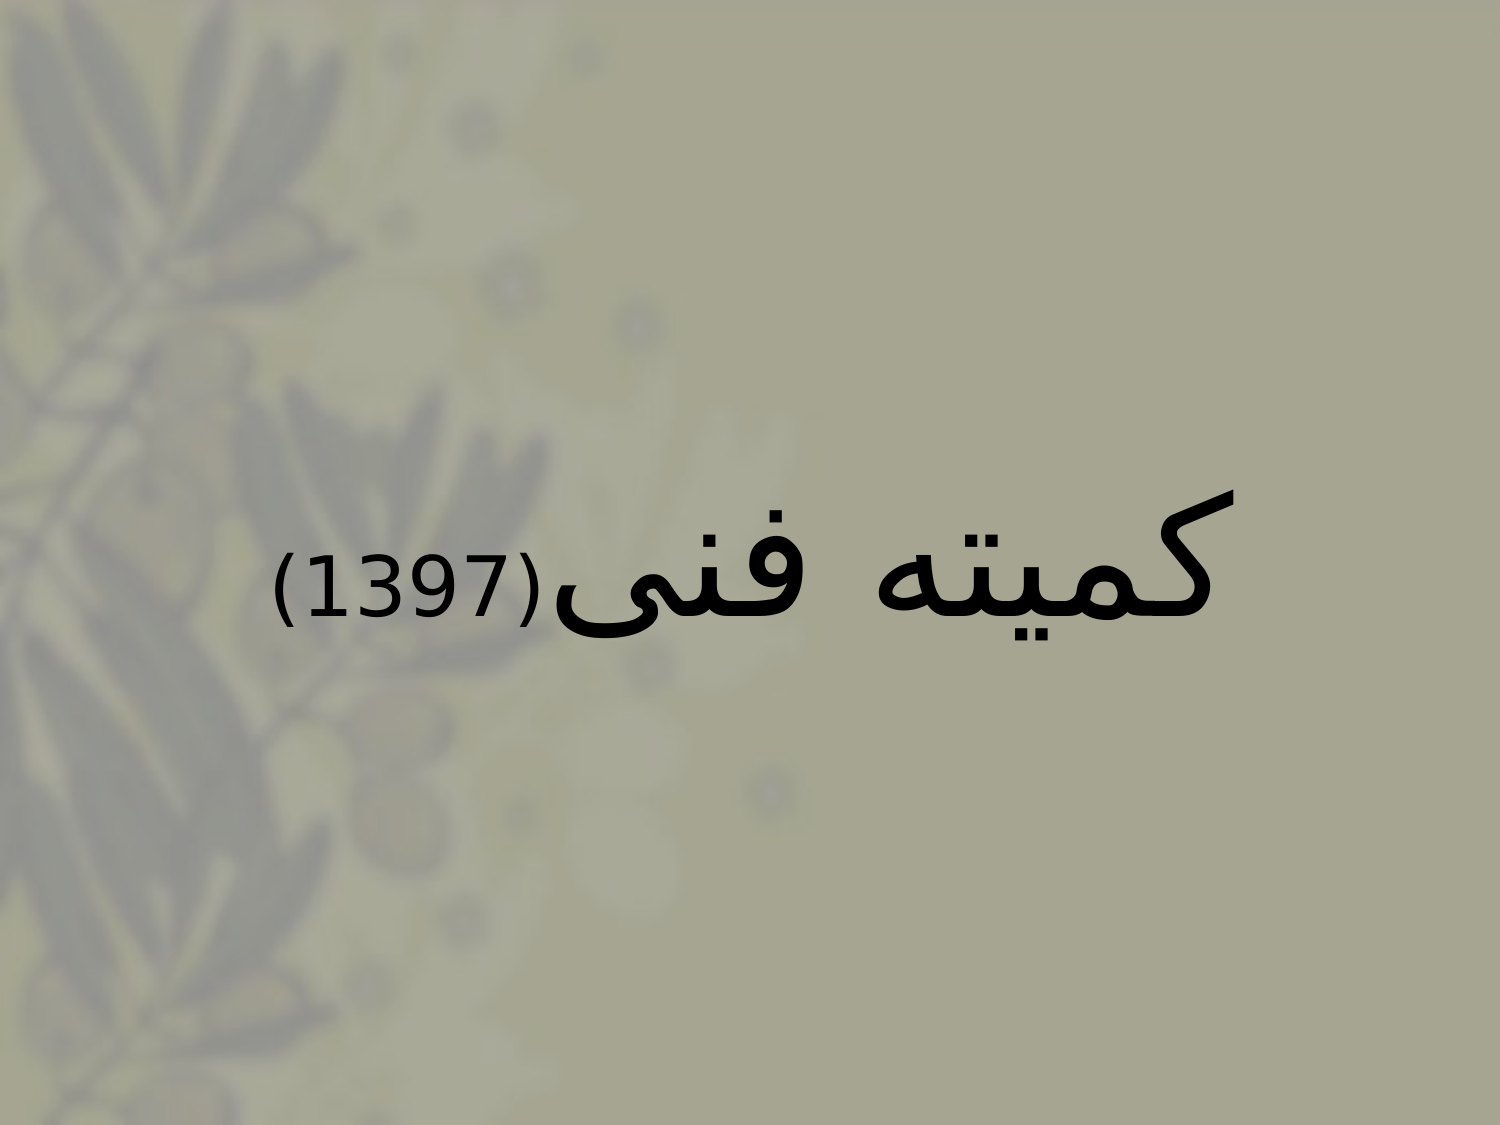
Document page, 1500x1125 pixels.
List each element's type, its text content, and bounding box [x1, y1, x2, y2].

title کمیته فنی(1397) [76, 456, 1427, 644]
